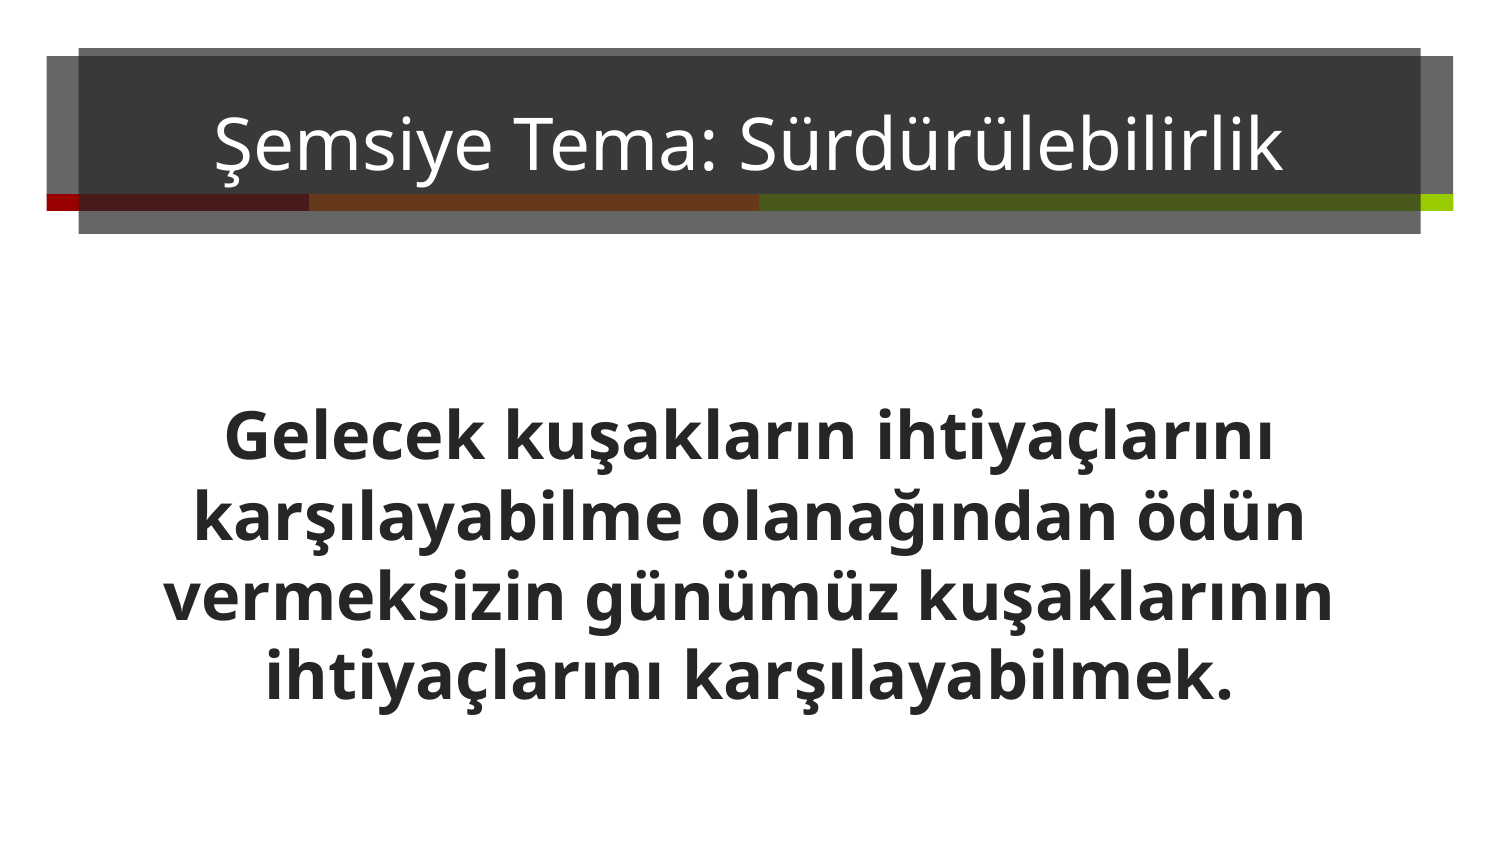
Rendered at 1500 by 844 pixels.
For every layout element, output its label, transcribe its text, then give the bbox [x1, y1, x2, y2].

title Şemsiye Tema: Sürdürülebilirlik [78, 48, 1421, 234]
list Gelecek kuşakların ihtiyaçlarını karşılayabilme olanağından ödün vermeksizin günümüz kuşaklarının ihtiyaçlarını karşılayabilmek. [116, 385, 1384, 723]
